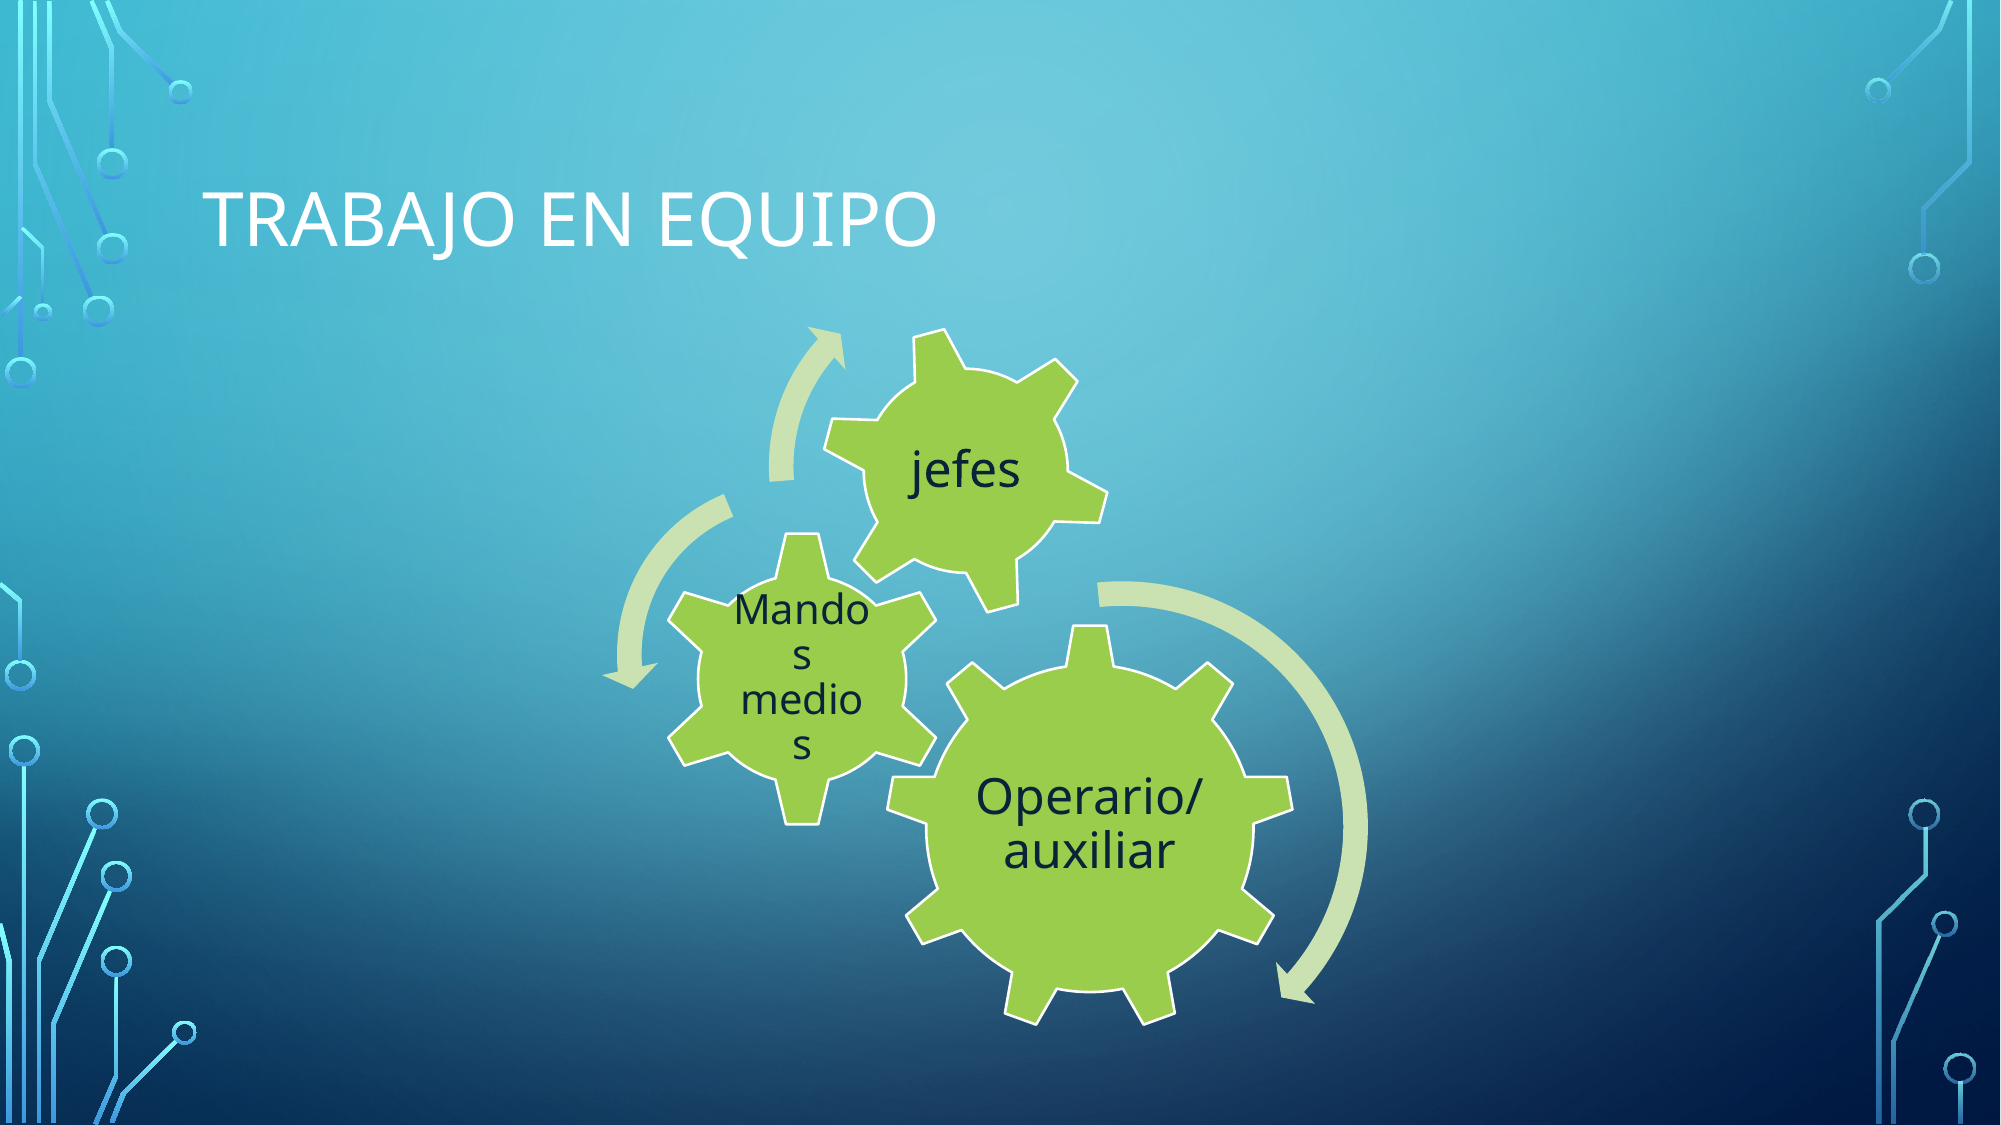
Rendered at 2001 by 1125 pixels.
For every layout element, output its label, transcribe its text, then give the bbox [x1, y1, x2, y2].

title Trabajo en equipo [187, 101, 1813, 344]
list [186, 291, 1671, 1037]
